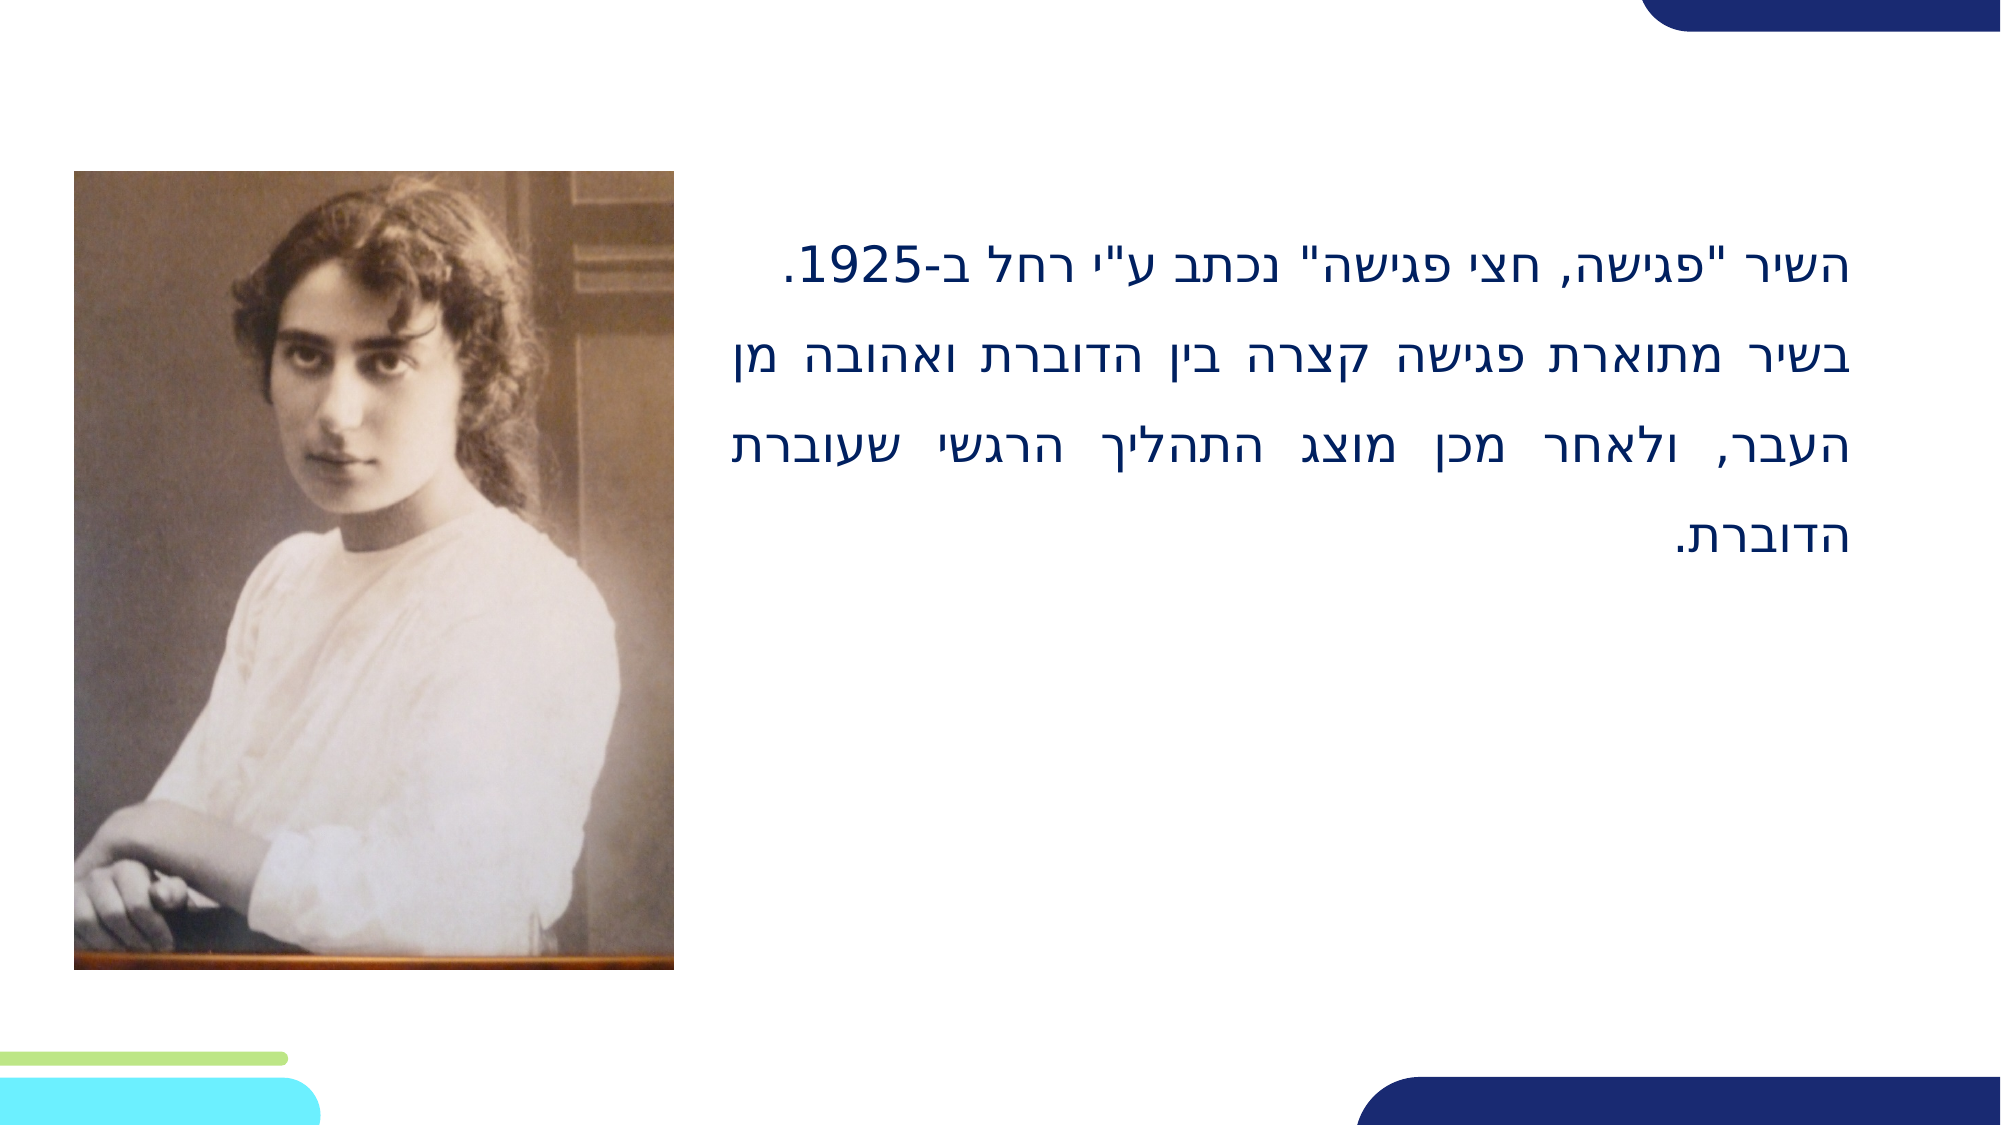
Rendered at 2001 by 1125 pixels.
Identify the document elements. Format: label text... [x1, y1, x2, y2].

picture [74, 170, 674, 970]
text_box השיר "פגישה, חצי פגישה" נכתב ע"י רחל ב-1925. בשיר מתוארת פגישה קצרה בין הדוברת ואהובה מן העבר, ולאחר מכן מוצג התהליך הרגשי שעוברת הדוברת. [716, 194, 1867, 304]
